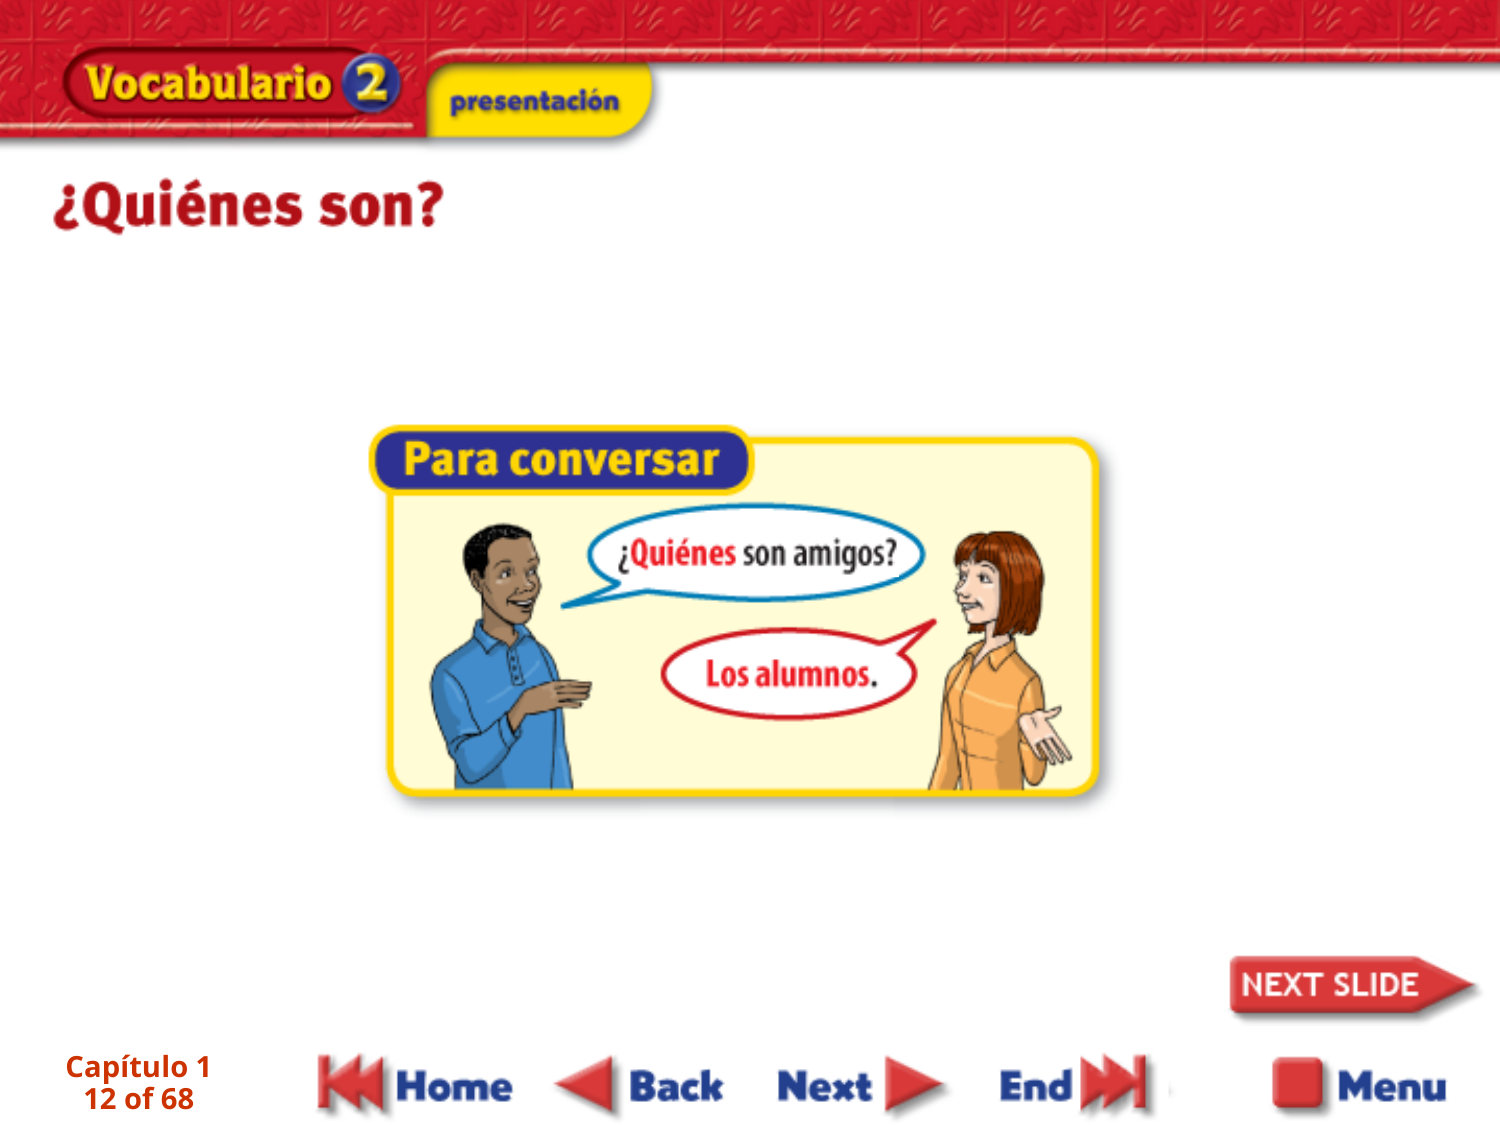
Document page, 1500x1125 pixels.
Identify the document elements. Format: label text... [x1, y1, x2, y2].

picture [1250, 1045, 1467, 1125]
picture [0, 0, 1500, 163]
picture [1224, 950, 1488, 1027]
picture [304, 1045, 521, 1125]
picture [750, 1045, 967, 1125]
text_box Capítulo 1 12 of 68 [57, 1040, 221, 1124]
picture [970, 1045, 1188, 1125]
picture [363, 417, 1131, 823]
picture [531, 1045, 748, 1125]
picture [49, 174, 451, 240]
